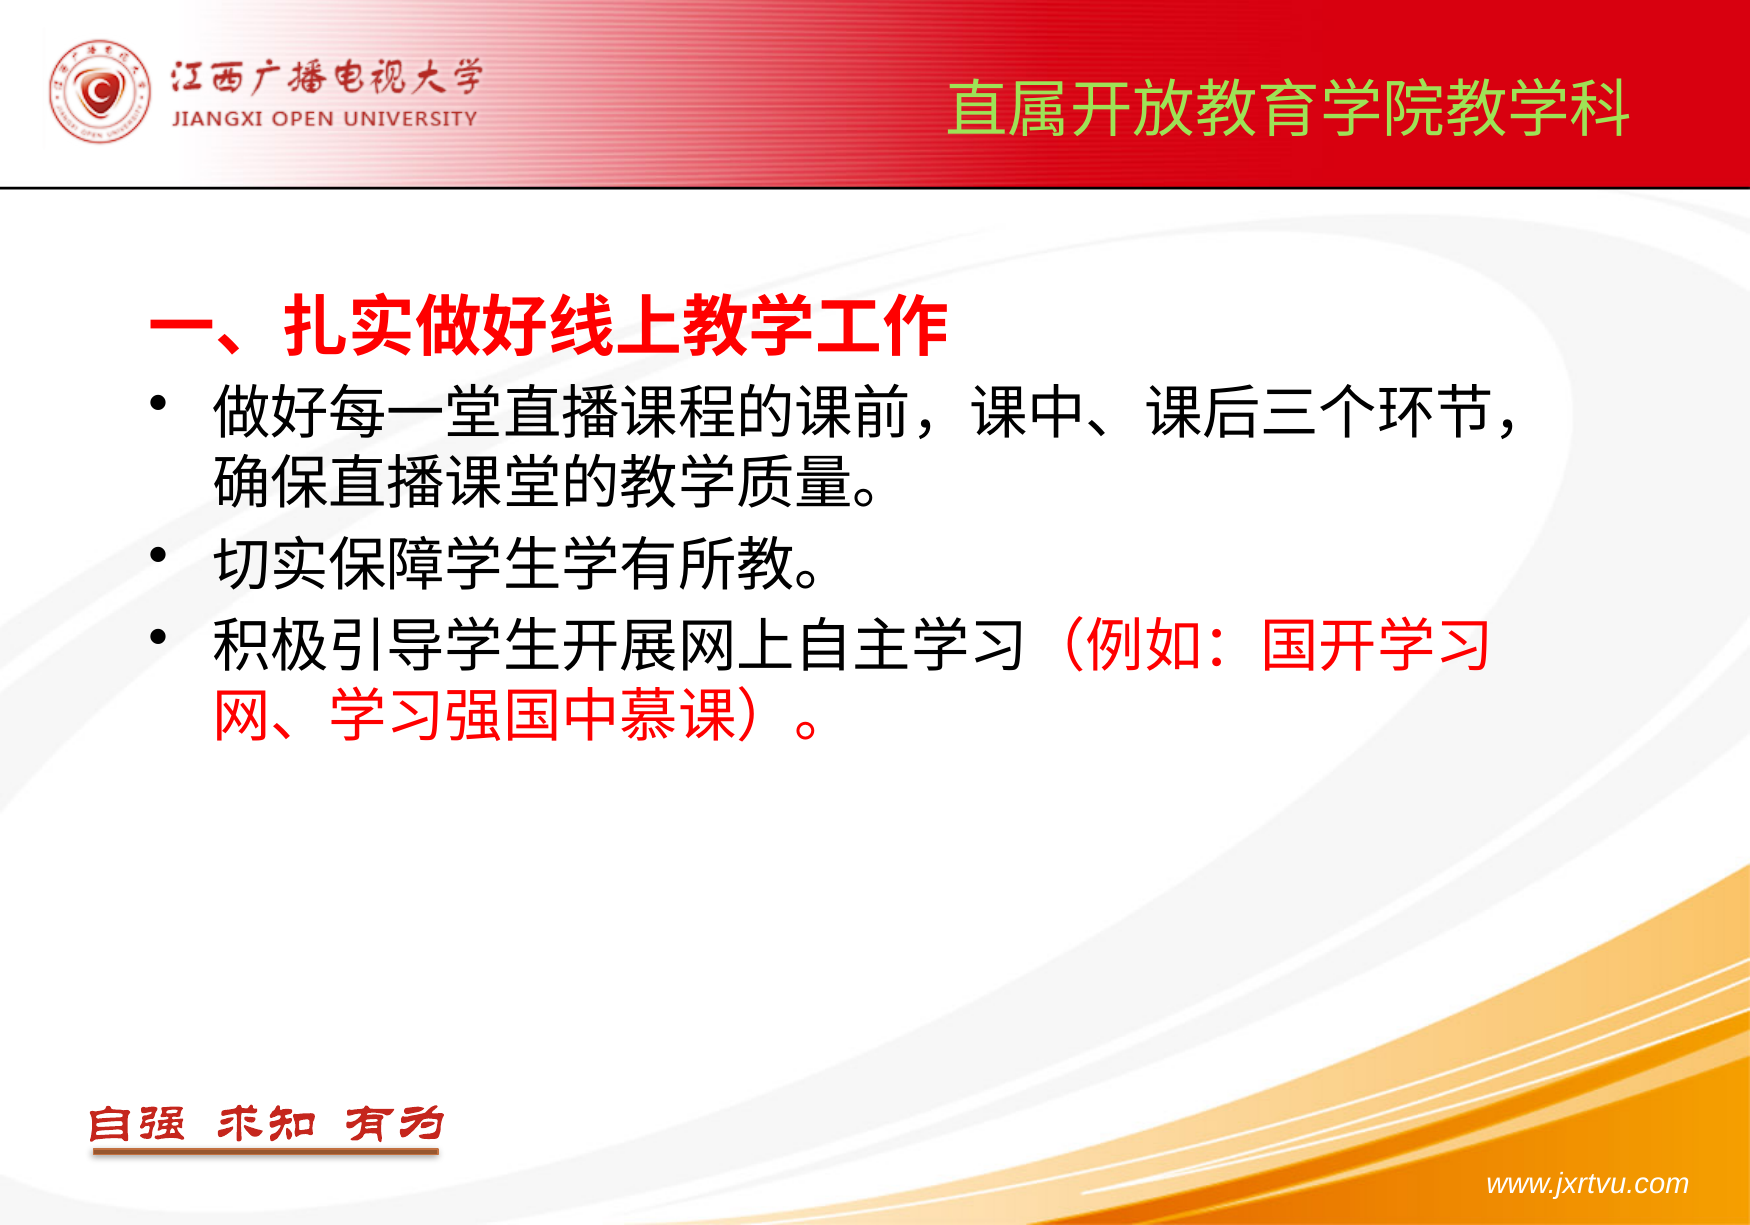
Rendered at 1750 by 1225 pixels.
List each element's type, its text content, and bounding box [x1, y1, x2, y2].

title 直属开放教育学院教学科 [724, 62, 1651, 151]
list 一、扎实做好线上教学工作 做好每一堂直播课程的课前，课中、课后三个环节，确保直播课堂的教学质量。 切实保障学生学有所教。 积极引导学生开展网上自主学习（例如：国开学习网、学习强国中慕课）。 [131, 274, 1619, 1076]
picture [0, 0, 1750, 1225]
